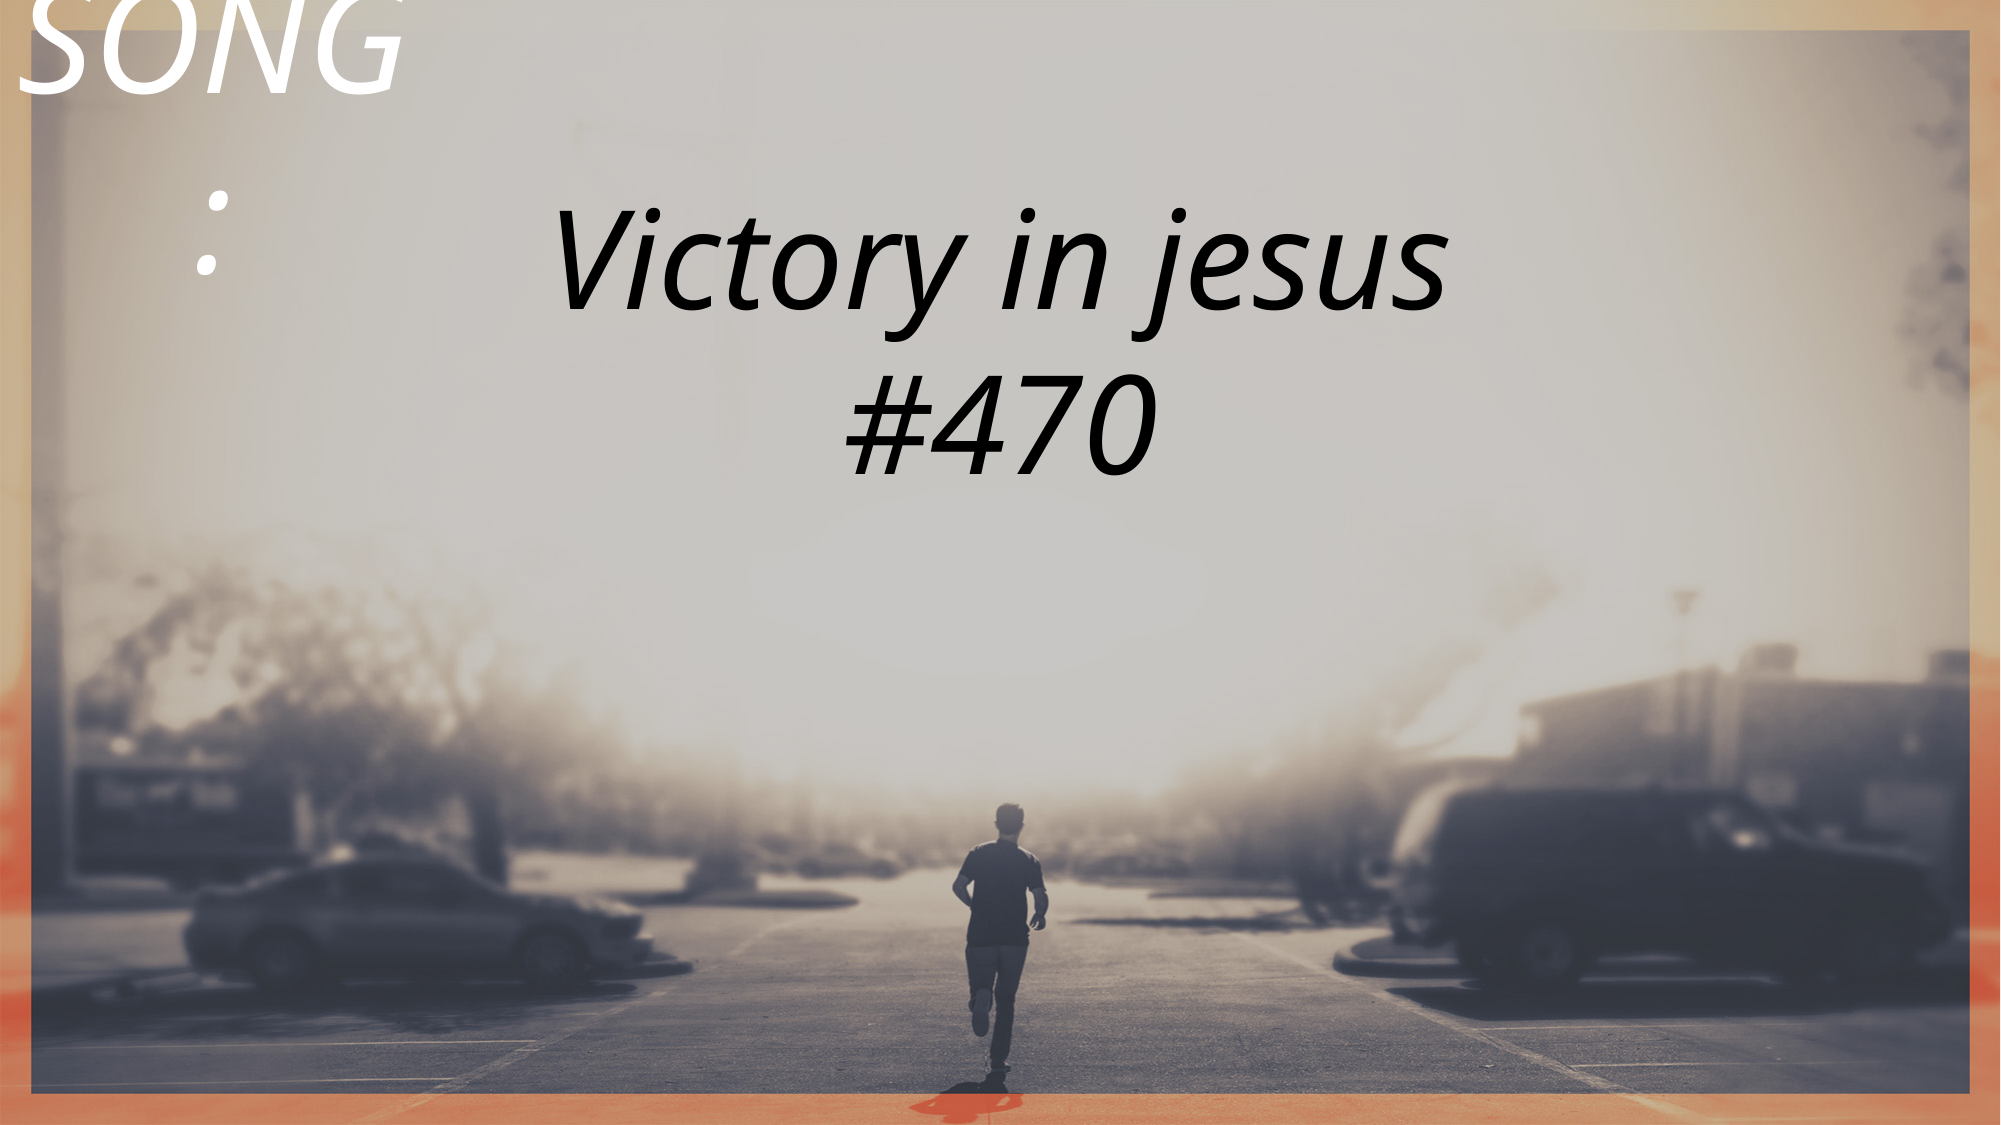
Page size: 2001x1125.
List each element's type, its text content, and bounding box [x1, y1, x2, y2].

text_box Victory in jesus #470 [0, 111, 2000, 563]
text_box SONG: [0, 0, 427, 248]
picture [0, 0, 2001, 1125]
